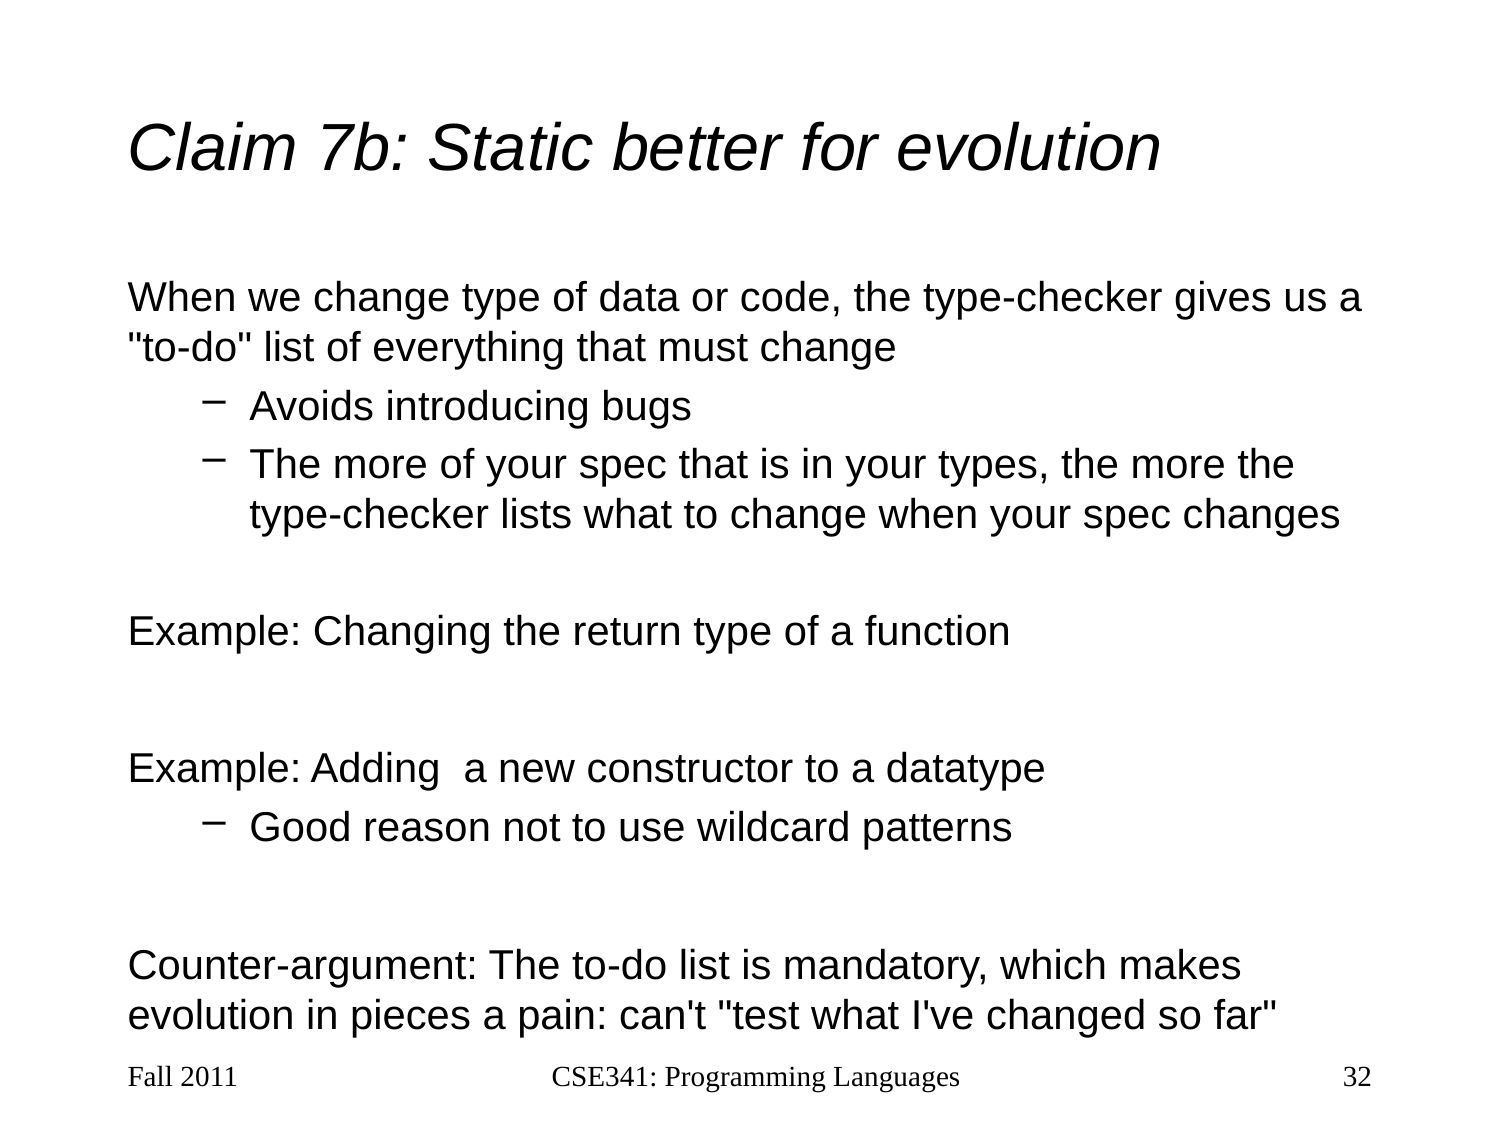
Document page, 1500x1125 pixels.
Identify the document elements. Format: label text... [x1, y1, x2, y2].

slide_number Fall 2011 [112, 1049, 426, 1125]
footer CSE341: Programming Languages [474, 1049, 1038, 1125]
slide_number 32 [1074, 1049, 1388, 1125]
title Claim 7b: Static better for evolution [112, 49, 1388, 238]
list When we change type of data or code, the type-checker gives us a "to-do" list of everything that must change Avoids introducing bugs The more of your spec that is in your types, the more the type-checker lists what to change when your spec changes Example: Changing the return type of a function Example: Adding a new constructor to a datatype Good reason not to use wildcard patterns Counter-argument: The to-do list is mandatory, which makes evolution in pieces a pain: can't "test what I've changed so far" [112, 262, 1388, 1001]
